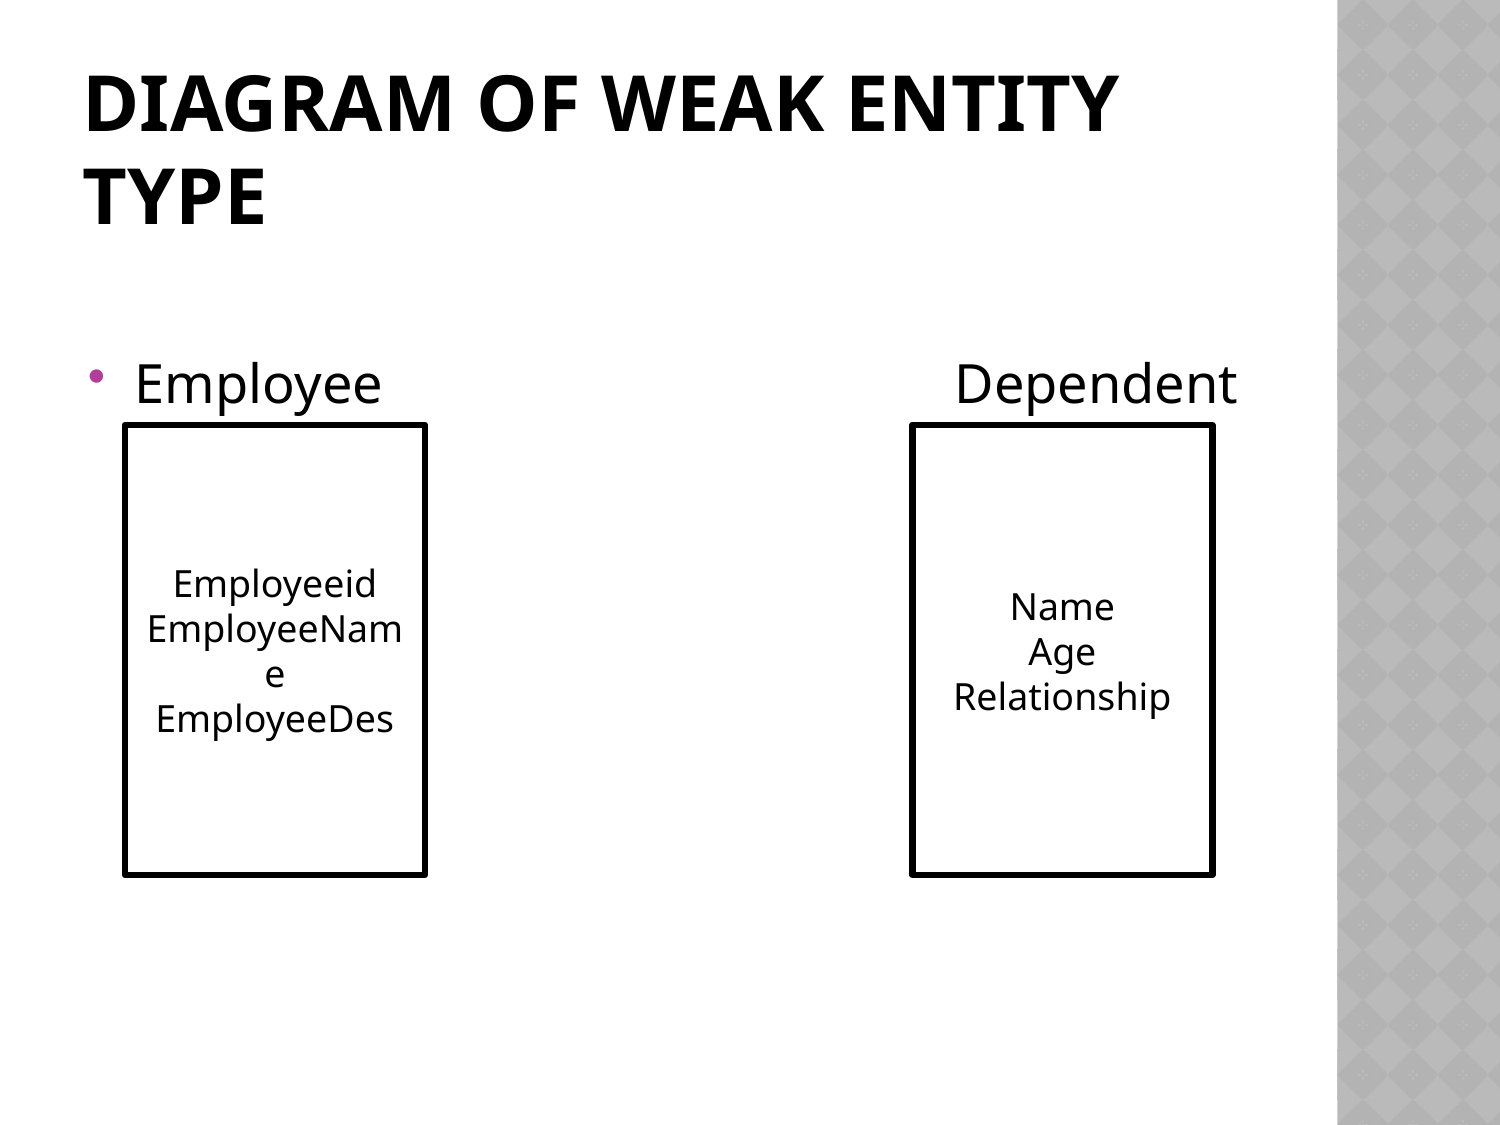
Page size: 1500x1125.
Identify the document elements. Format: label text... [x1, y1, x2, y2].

list Employee Dependent [75, 264, 1263, 1059]
text_box Name Age Relationship [909, 422, 1216, 878]
title Diagram of Weak Entity type [75, 52, 1263, 240]
text_box Employeeid EmployeeName EmployeeDes [122, 422, 428, 878]
